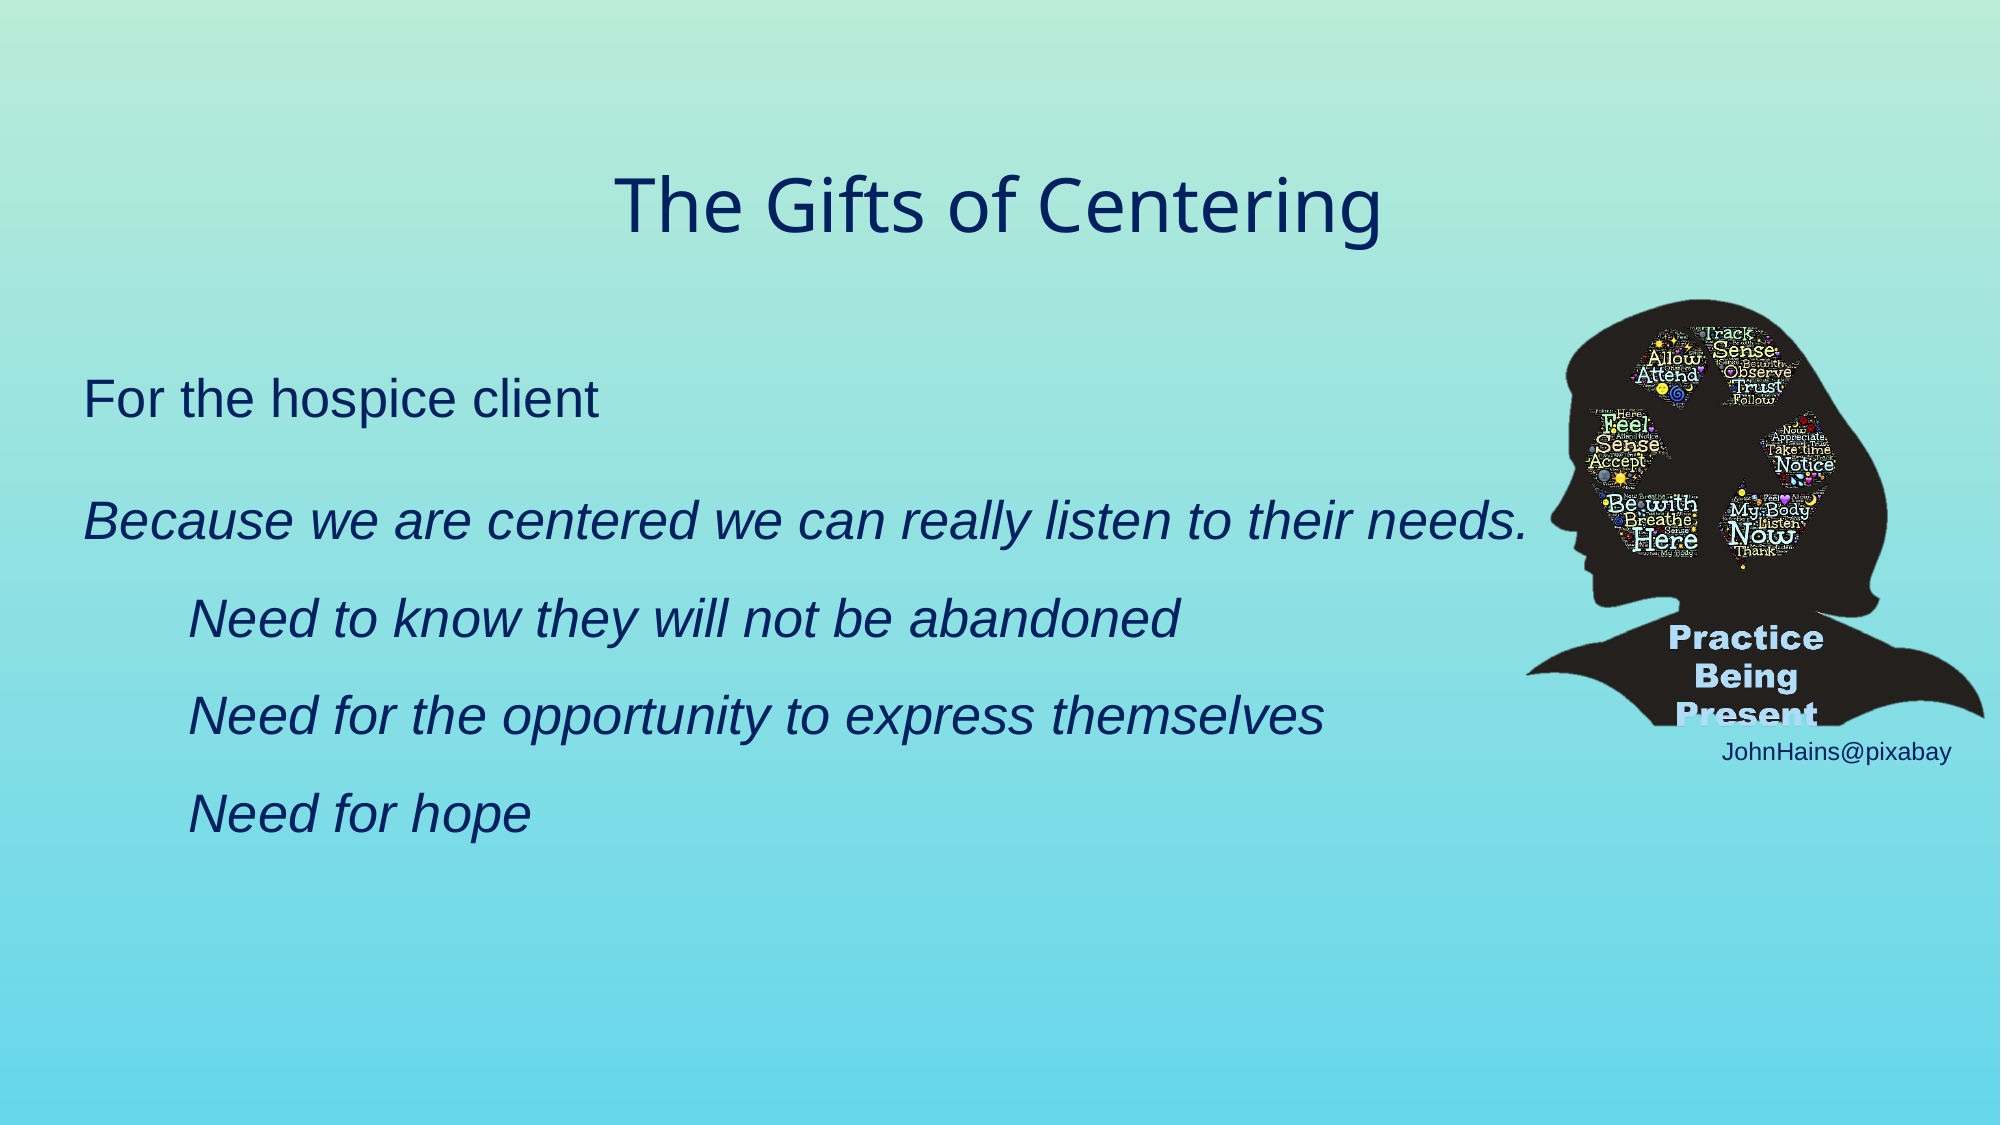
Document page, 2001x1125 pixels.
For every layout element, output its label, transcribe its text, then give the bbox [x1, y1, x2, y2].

title The Gifts of Centering [99, 108, 1900, 296]
picture [1526, 295, 1985, 775]
list For the hospice client Because we are centered we can really listen to their needs. Need to know they will not be abandoned Need for the opportunity to express themselves Need for hope [68, 310, 1635, 872]
